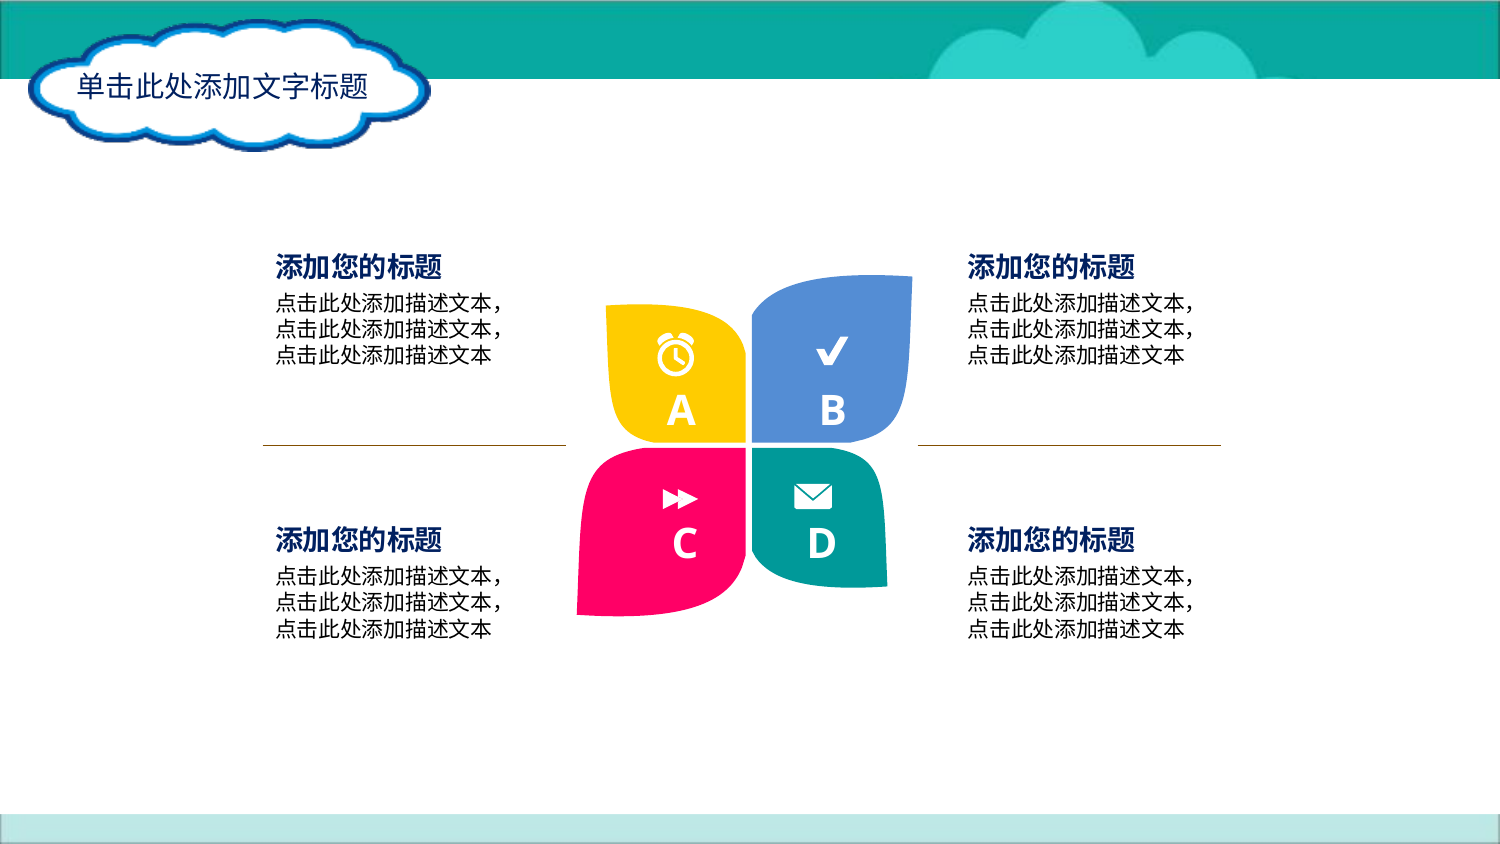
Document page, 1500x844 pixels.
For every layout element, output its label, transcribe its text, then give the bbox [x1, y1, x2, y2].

text_box [750, 446, 889, 589]
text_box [260, 515, 545, 651]
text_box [656, 331, 695, 377]
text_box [662, 489, 699, 510]
text_box C [656, 509, 714, 575]
text_box A [652, 375, 709, 442]
text_box D [791, 508, 848, 575]
text_box B [803, 375, 861, 442]
picture [0, 815, 1500, 844]
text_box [952, 515, 1238, 651]
text_box [604, 303, 747, 444]
picture [0, 0, 1500, 152]
text_box [816, 336, 849, 366]
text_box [794, 483, 832, 510]
text_box [750, 274, 914, 444]
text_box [260, 242, 545, 377]
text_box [952, 242, 1238, 377]
text_box [575, 446, 747, 618]
